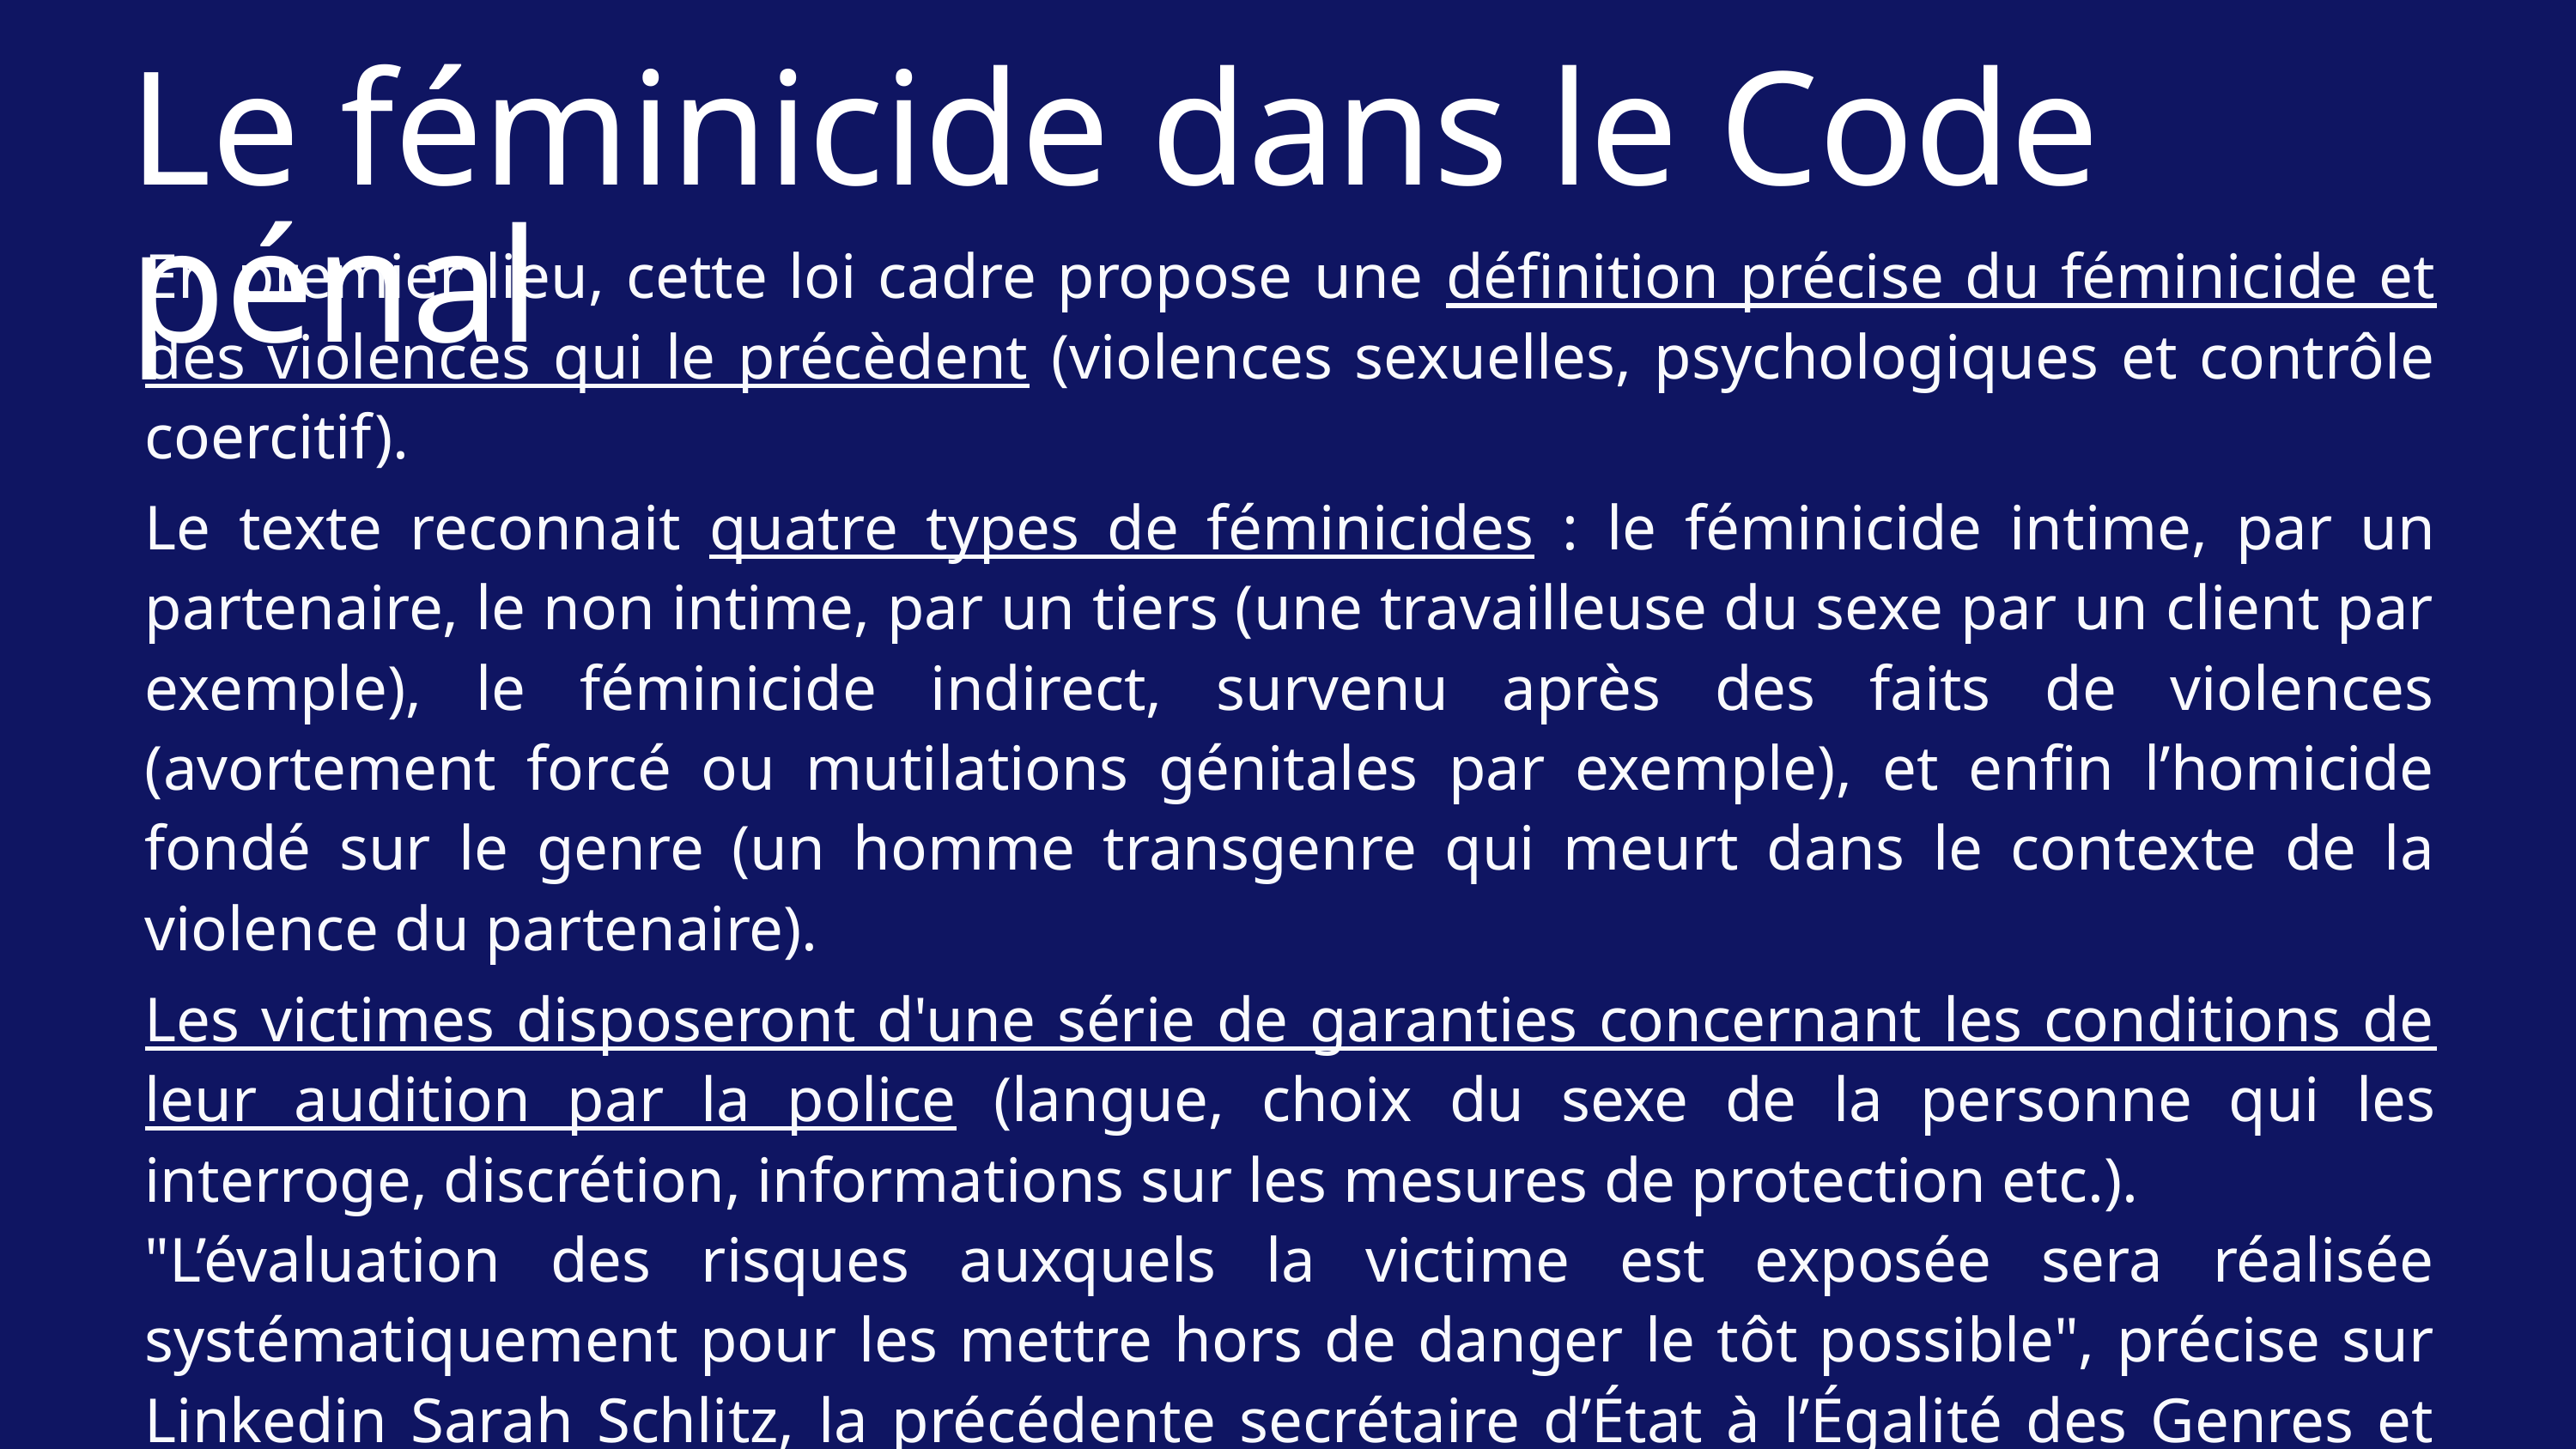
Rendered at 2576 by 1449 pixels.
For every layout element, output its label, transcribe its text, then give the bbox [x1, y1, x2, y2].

text_box En premier lieu, cette loi cadre propose une définition précise du féminicide et des violences qui le précèdent (violences sexuelles, psychologiques et contrôle coercitif). Le texte reconnait quatre types de féminicides : le féminicide intime, par un partenaire, le non intime, par un tiers (une travailleuse du sexe par un client par exemple), le féminicide indirect, survenu après des faits de violences (avortement forcé ou mutilations génitales par exemple), et enfin l’homicide fondé sur le genre (un homme transgenre qui meurt dans le contexte de la violence du partenaire). Les victimes disposeront d'une série de garanties concernant les conditions de leur audition par la police (langue, choix du sexe de la personne qui les interroge, discrétion, informations sur les mesures de protection etc.). "L’évaluation des risques auxquels la victime est exposée sera réalisée systématiquement pour les mettre hors de danger le tôt possible", précise sur Linkedin Sarah Schlitz, la précédente secrétaire d’État à l’Égalité des Genres et des Chances, et l'une des initiatrices de ce projet. Tv5Monde, le 5 juillet 2023 [144, 230, 2437, 1449]
text_box Le féminicide dans le Code pénal [129, 27, 2421, 374]
